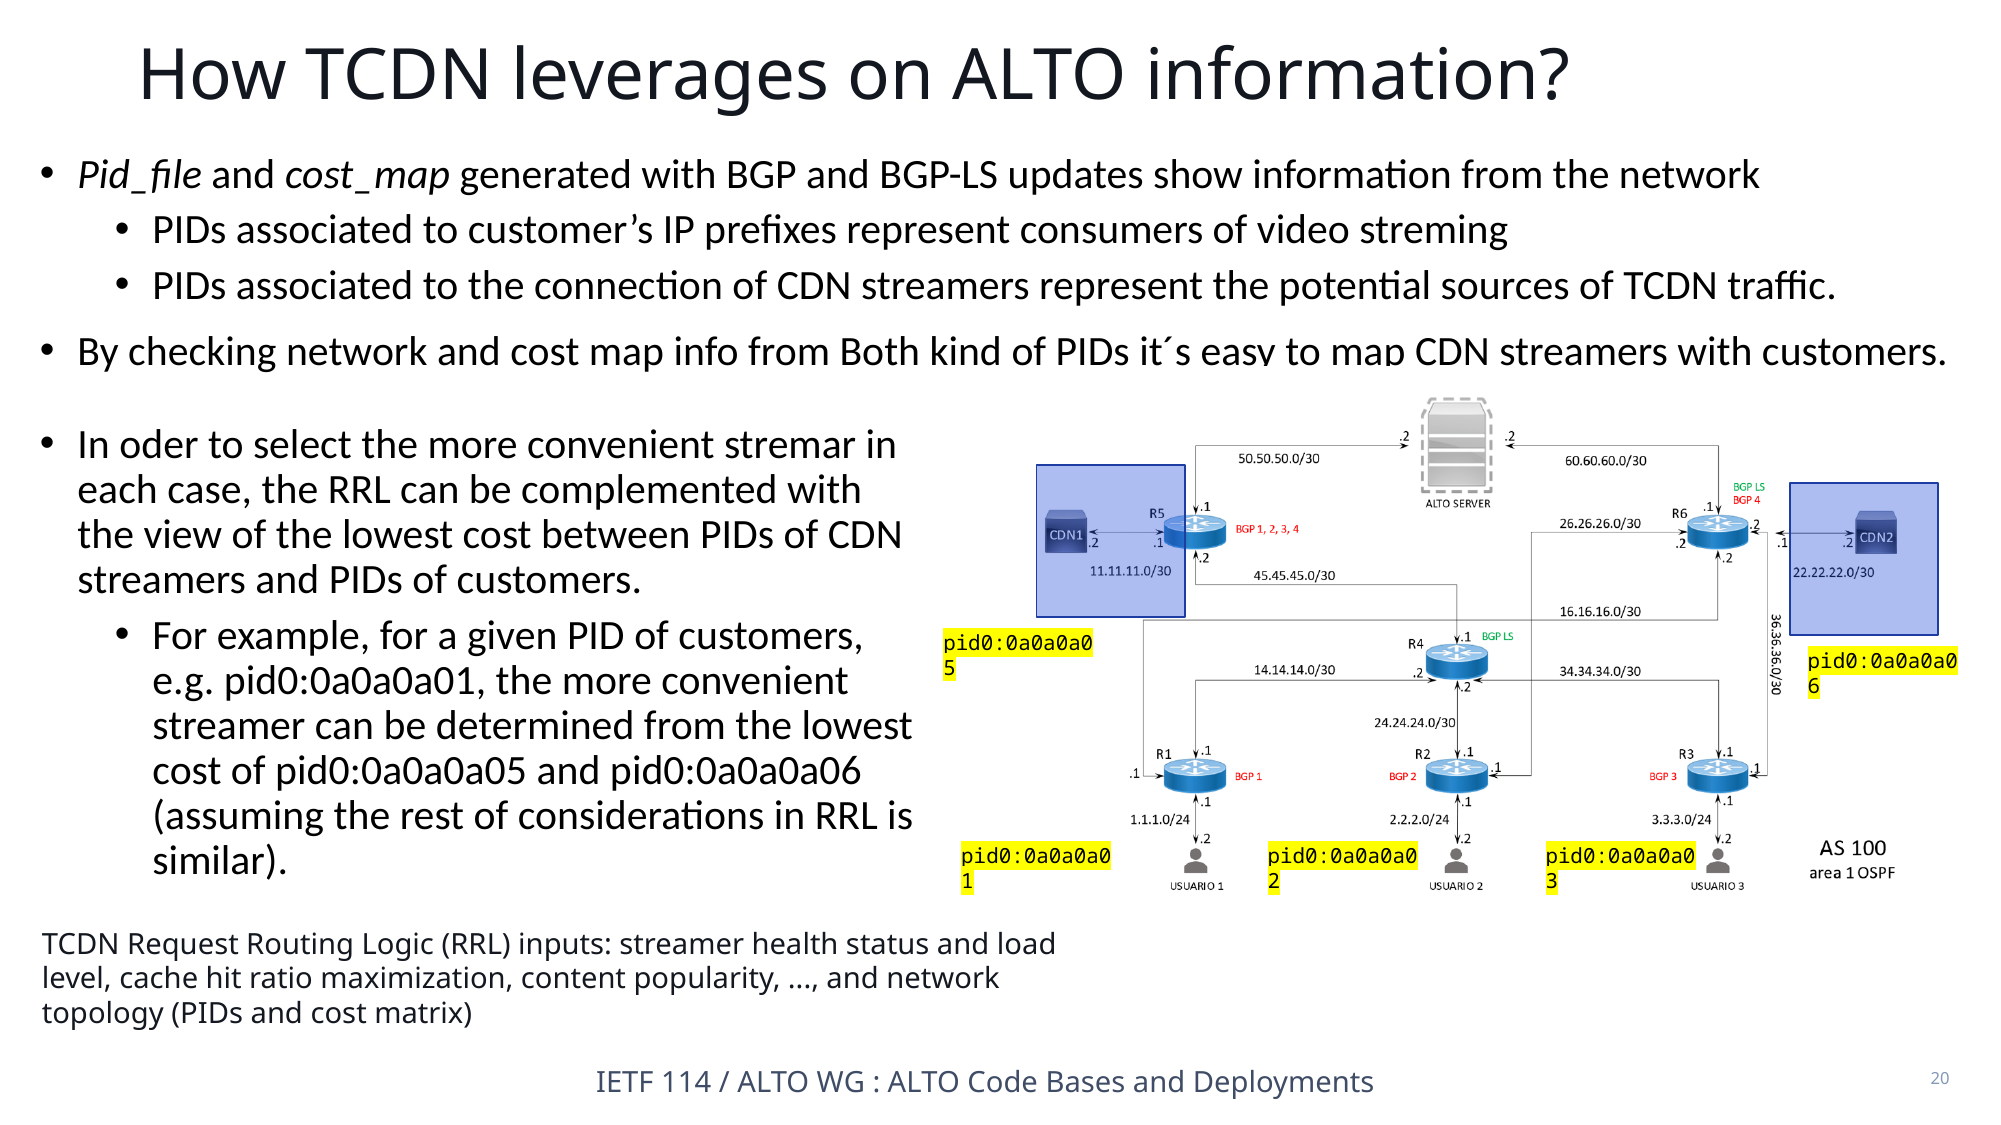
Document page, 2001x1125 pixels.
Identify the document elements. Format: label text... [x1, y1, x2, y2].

title How TCDN leverages on ALTO information? [137, 42, 1863, 144]
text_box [928, 366, 1974, 904]
text_box TCDN Request Routing Logic (RRL) inputs: streamer health status and load level, cache hit ratio maximization, content popularity, ..., and network topology (PIDs and cost matrix) [27, 917, 1145, 1038]
text_box In oder to select the more convenient stremar in each case, the RRL can be complemented with the view of the lowest cost between PIDs of CDN streamers and PIDs of customers. For example, for a given PID of customers, e.g. pid0:0a0a0a01, the more convenient streamer can be determined from the lowest cost of pid0:0a0a0a05 and pid0:0a0a0a06 (assuming the rest of considerations in RRL is similar). [25, 415, 929, 988]
text_box Pid_file and cost_map generated with BGP and BGP-LS updates show information from the network PIDs associated to customer’s IP prefixes represent consumers of video streming PIDs associated to the connection of CDN streamers represent the potential sources of TCDN traffic. By checking network and cost map info from Both kind of PIDs it´s easy to map CDN streamers with customers. [24, 144, 1973, 1125]
